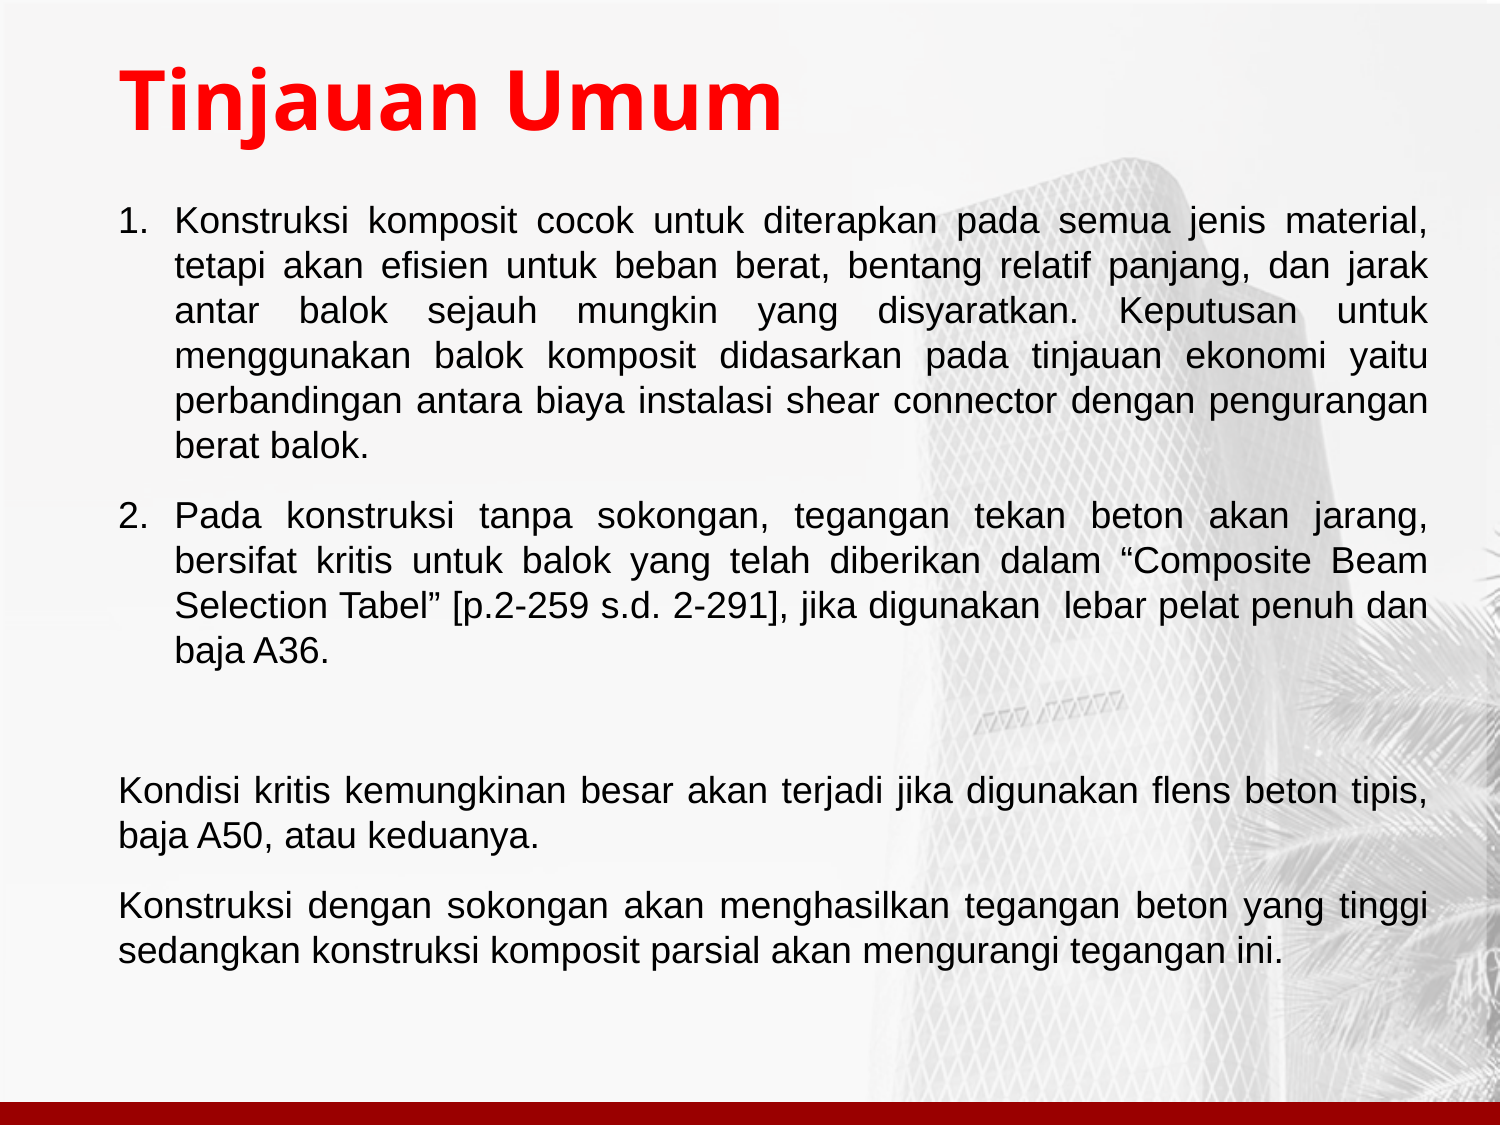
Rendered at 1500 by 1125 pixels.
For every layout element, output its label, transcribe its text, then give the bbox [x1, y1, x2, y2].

list Tinjauan Umum [103, 50, 1291, 176]
text_box Konstruksi komposit cocok untuk diterapkan pada semua jenis material, tetapi akan efisien untuk beban berat, bentang relatif panjang, dan jarak antar balok sejauh mungkin yang disyaratkan. Keputusan untuk menggunakan balok komposit didasarkan pada tinjauan ekonomi yaitu perbandingan antara biaya instalasi shear connector dengan pengurangan berat balok. Pada konstruksi tanpa sokongan, tegangan tekan beton akan jarang, bersifat kritis untuk balok yang telah diberikan dalam “Composite Beam Selection Tabel” [p.2-259 s.d. 2-291], jika digunakan lebar pelat penuh dan baja A36. Kondisi kritis kemungkinan besar akan terjadi jika digunakan flens beton tipis, baja A50, atau keduanya. Konstruksi dengan sokongan akan menghasilkan tegangan beton yang tinggi sedangkan konstruksi komposit parsial akan mengurangi tegangan ini. [103, 189, 1444, 979]
picture [0, 1102, 1500, 1125]
